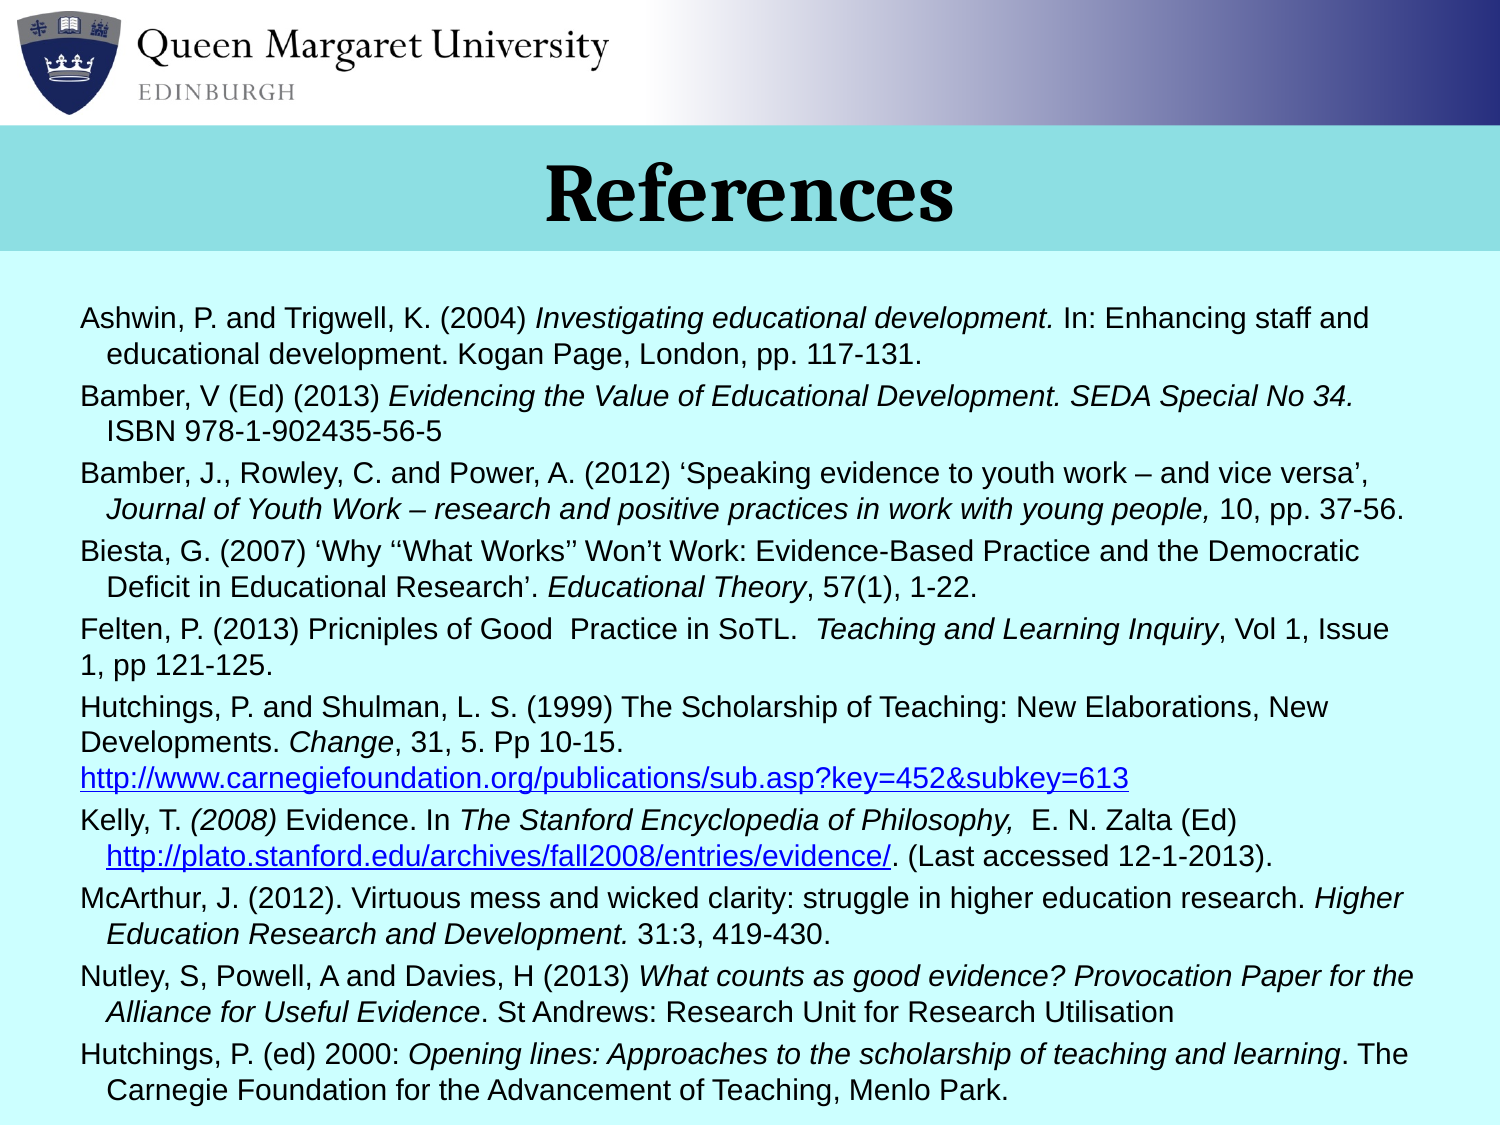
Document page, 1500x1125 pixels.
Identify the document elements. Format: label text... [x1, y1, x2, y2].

list Ashwin, P. and Trigwell, K. (2004) Investigating educational development. In: Enhancing staff and educational development. Kogan Page, London, pp. 117-131. Bamber, V (Ed) (2013) Evidencing the Value of Educational Development. SEDA Special No 34. ISBN 978-1-902435-56-5 Bamber, J., Rowley, C. and Power, A. (2012) ‘Speaking evidence to youth work – and vice versa’, Journal of Youth Work – research and positive practices in work with young people, 10, pp. 37-56. Biesta, G. (2007) ‘Why ‘‘What Works’’ Won’t Work: Evidence-Based Practice and the Democratic Deficit in Educational Research’. Educational Theory, 57(1), 1-22. Felten, P. (2013) Pricniples of Good Practice in SoTL. Teaching and Learning Inquiry, Vol 1, Issue 1, pp 121-125. Hutchings, P. and Shulman, L. S. (1999) The Scholarship of Teaching: New Elaborations, New Developments. Change, 31, 5. Pp 10-15. http://www.carnegiefoundation.org/publications/sub.asp?key=452&subkey=613 Kelly, T. (2008) Evidence. In The Stanford Encyclopedia of Philosophy, E. N. Zalta (Ed) http://plato.stanford.edu/archives/fall2008/entries/evidence/. (Last accessed 12-1-2013). McArthur, J. (2012). Virtuous mess and wicked clarity: struggle in higher education research. Higher Education Research and Development. 31:3, 419-430. Nutley, S, Powell, A and Davies, H (2013) What counts as good evidence? Provocation Paper for the Alliance for Useful Evidence. St Andrews: Research Unit for Research Utilisation Hutchings, P. (ed) 2000: Opening lines: Approaches to the scholarship of teaching and learning. The Carnegie Foundation for the Advancement of Teaching, Menlo Park. [64, 290, 1436, 1125]
picture [17, 11, 609, 115]
title References [0, 125, 1500, 251]
